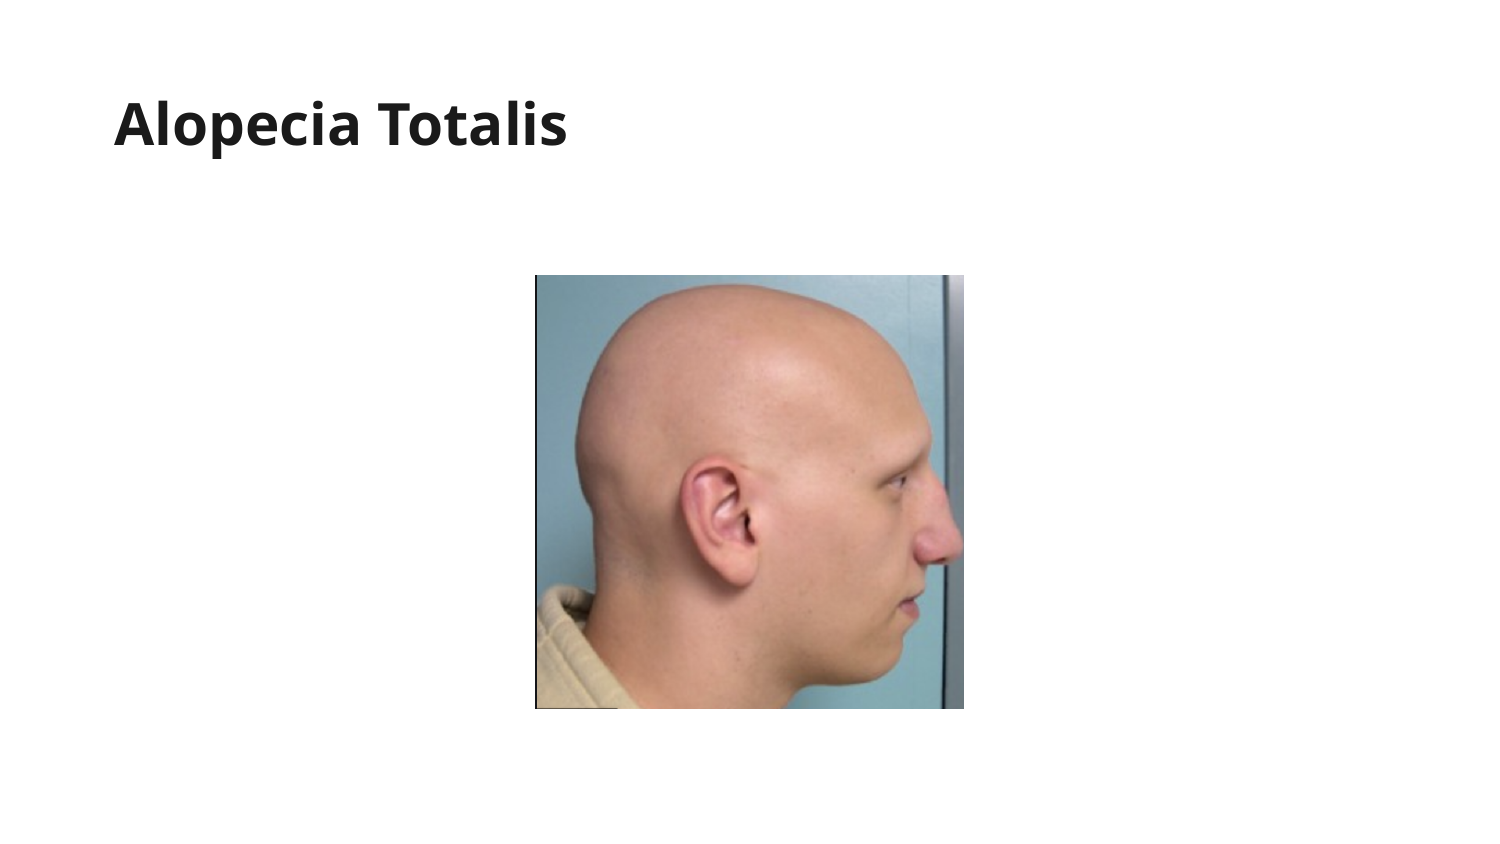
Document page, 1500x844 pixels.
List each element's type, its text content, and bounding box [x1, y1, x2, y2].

title Alopecia Totalis [103, 44, 1397, 208]
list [535, 275, 965, 709]
